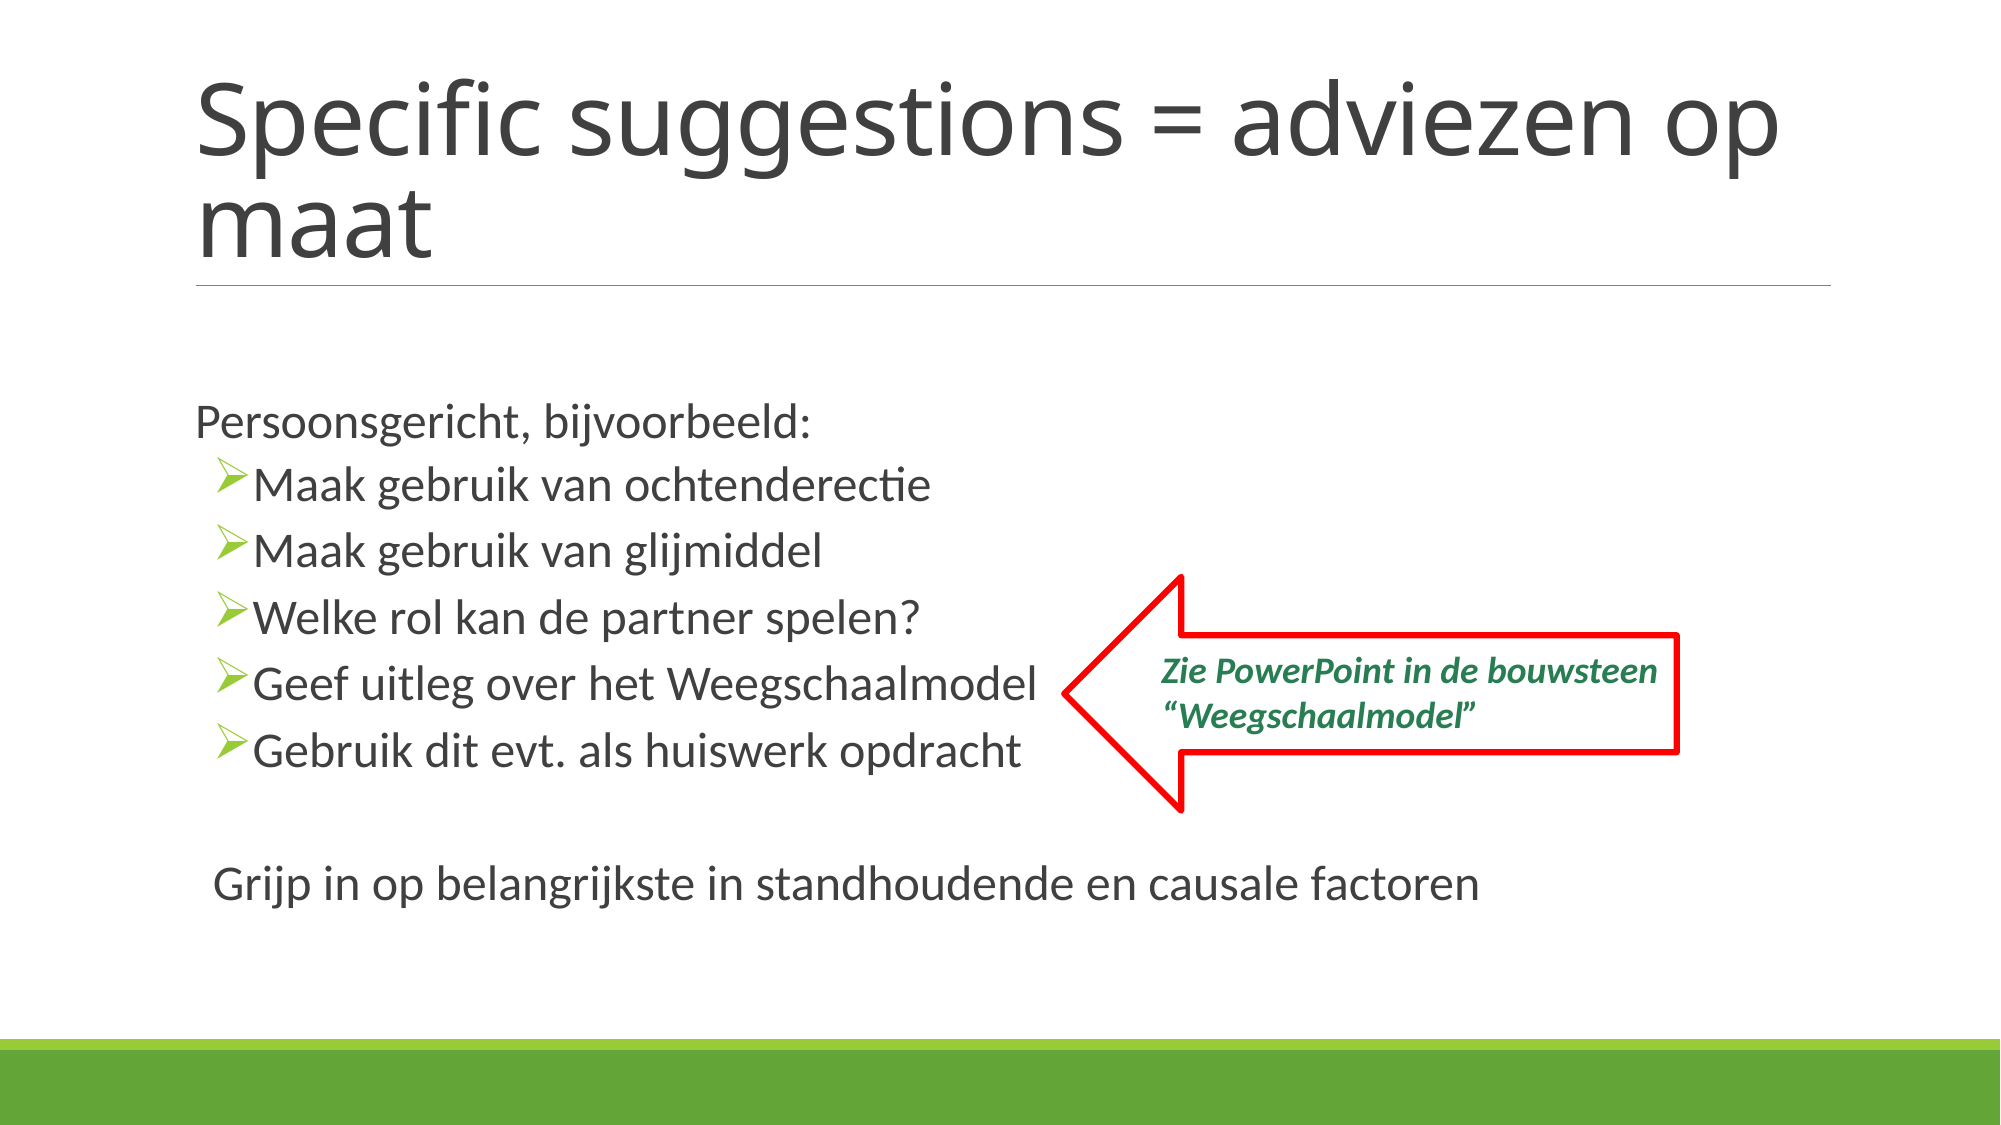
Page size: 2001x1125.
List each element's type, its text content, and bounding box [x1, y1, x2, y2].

list Persoonsgericht, bijvoorbeeld: Maak gebruik van ochtenderectie Maak gebruik van glijmiddel Welke rol kan de partner spelen? Geef uitleg over het Weegschaalmodel Gebruik dit evt. als huiswerk opdracht Grijp in op belangrijkste in standhoudende en causale factoren [180, 309, 1830, 969]
title Specific suggestions = adviezen op maat [180, 47, 1830, 285]
text_box [1157, 789, 1183, 812]
text_box [1063, 575, 1679, 778]
text_box Zie PowerPoint in de bouwsteen “Weegschaalmodel” [1146, 638, 1722, 789]
